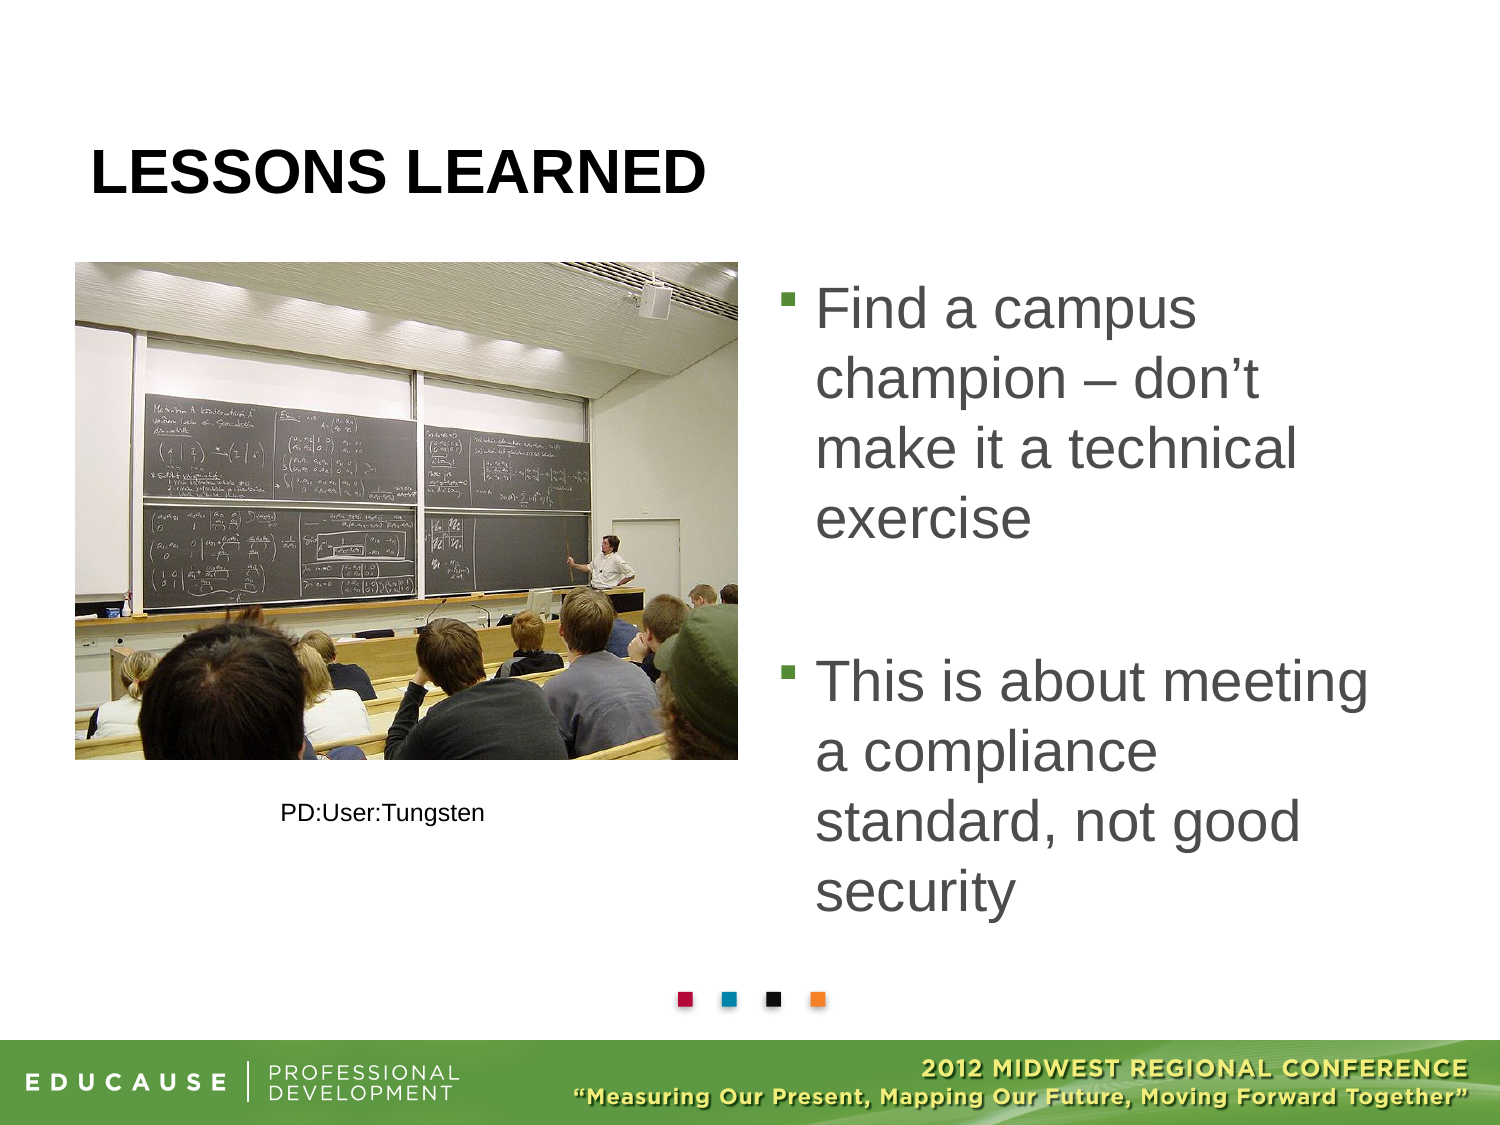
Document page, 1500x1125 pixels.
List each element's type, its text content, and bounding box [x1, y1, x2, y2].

title Lessons learned [75, 75, 1450, 263]
list Find a campus champion – don’t make it a technical exercise This is about meeting a compliance standard, not good security [762, 262, 1426, 1006]
picture [0, 1040, 1500, 1125]
text_box PD:User:Tungsten [265, 789, 501, 834]
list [74, 262, 738, 760]
